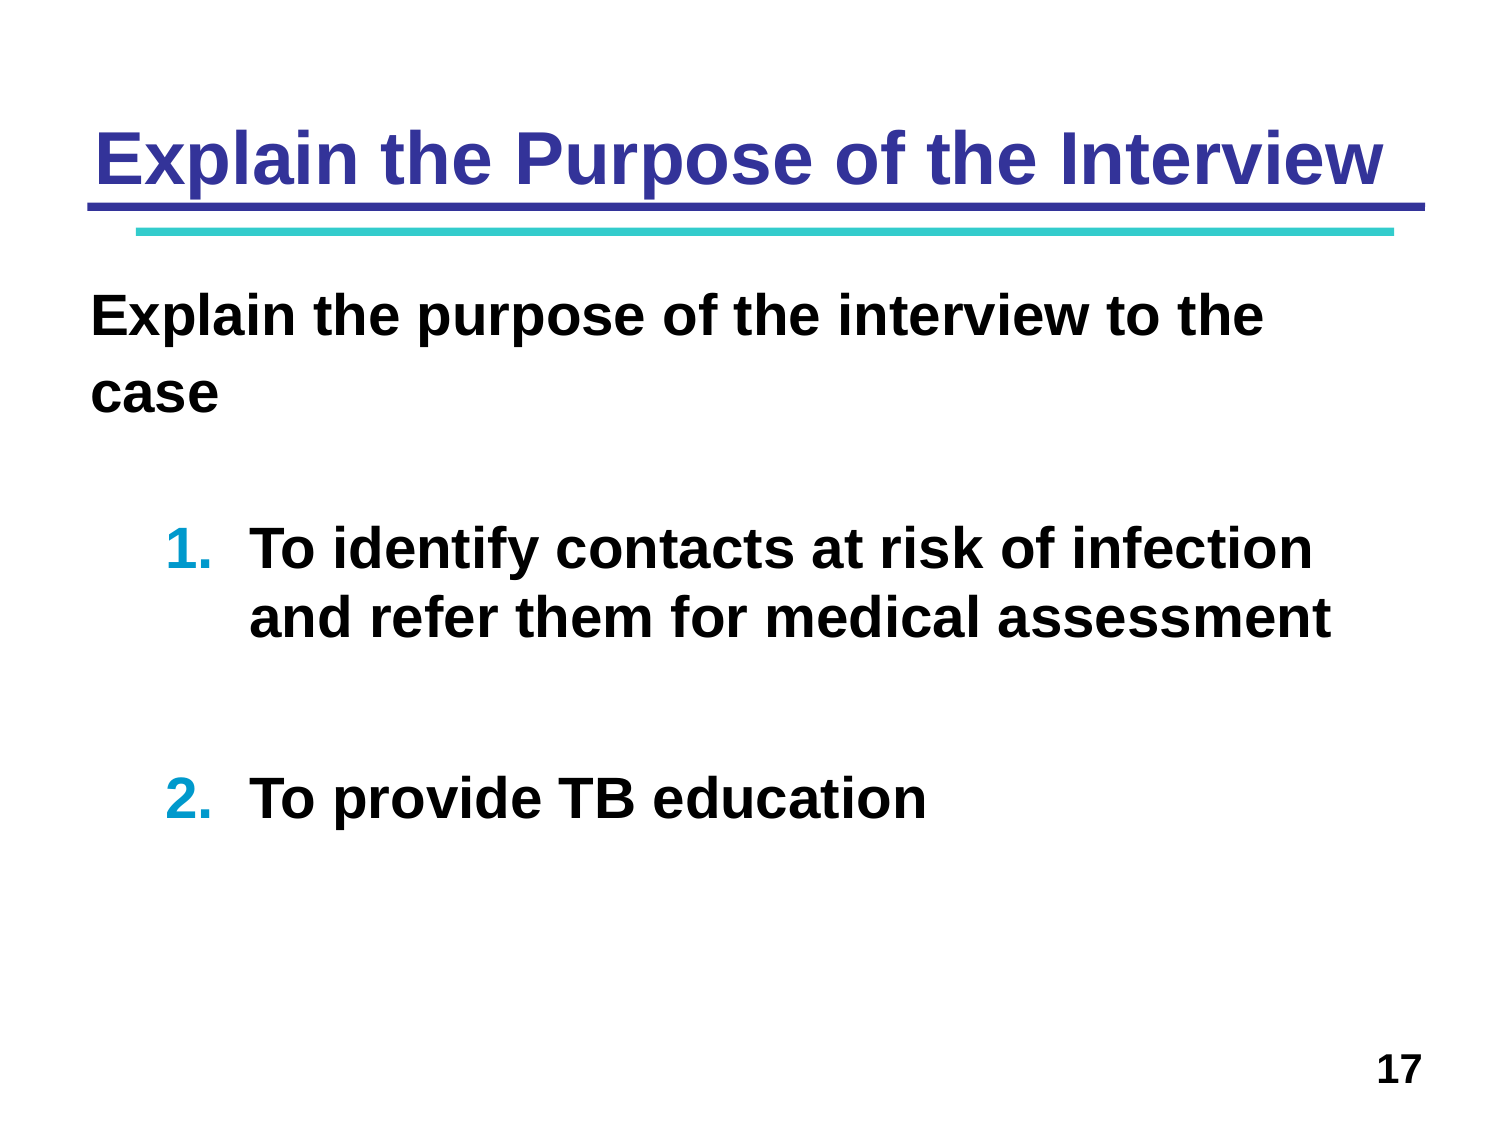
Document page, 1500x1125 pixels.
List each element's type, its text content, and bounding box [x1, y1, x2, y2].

text_box 17 [725, 1034, 1438, 1113]
title Explain the Purpose of the Interview [74, 18, 1426, 207]
list Explain the purpose of the interview to the case To identify contacts at risk of infection and refer them for medical assessment To provide TB education [74, 262, 1426, 851]
